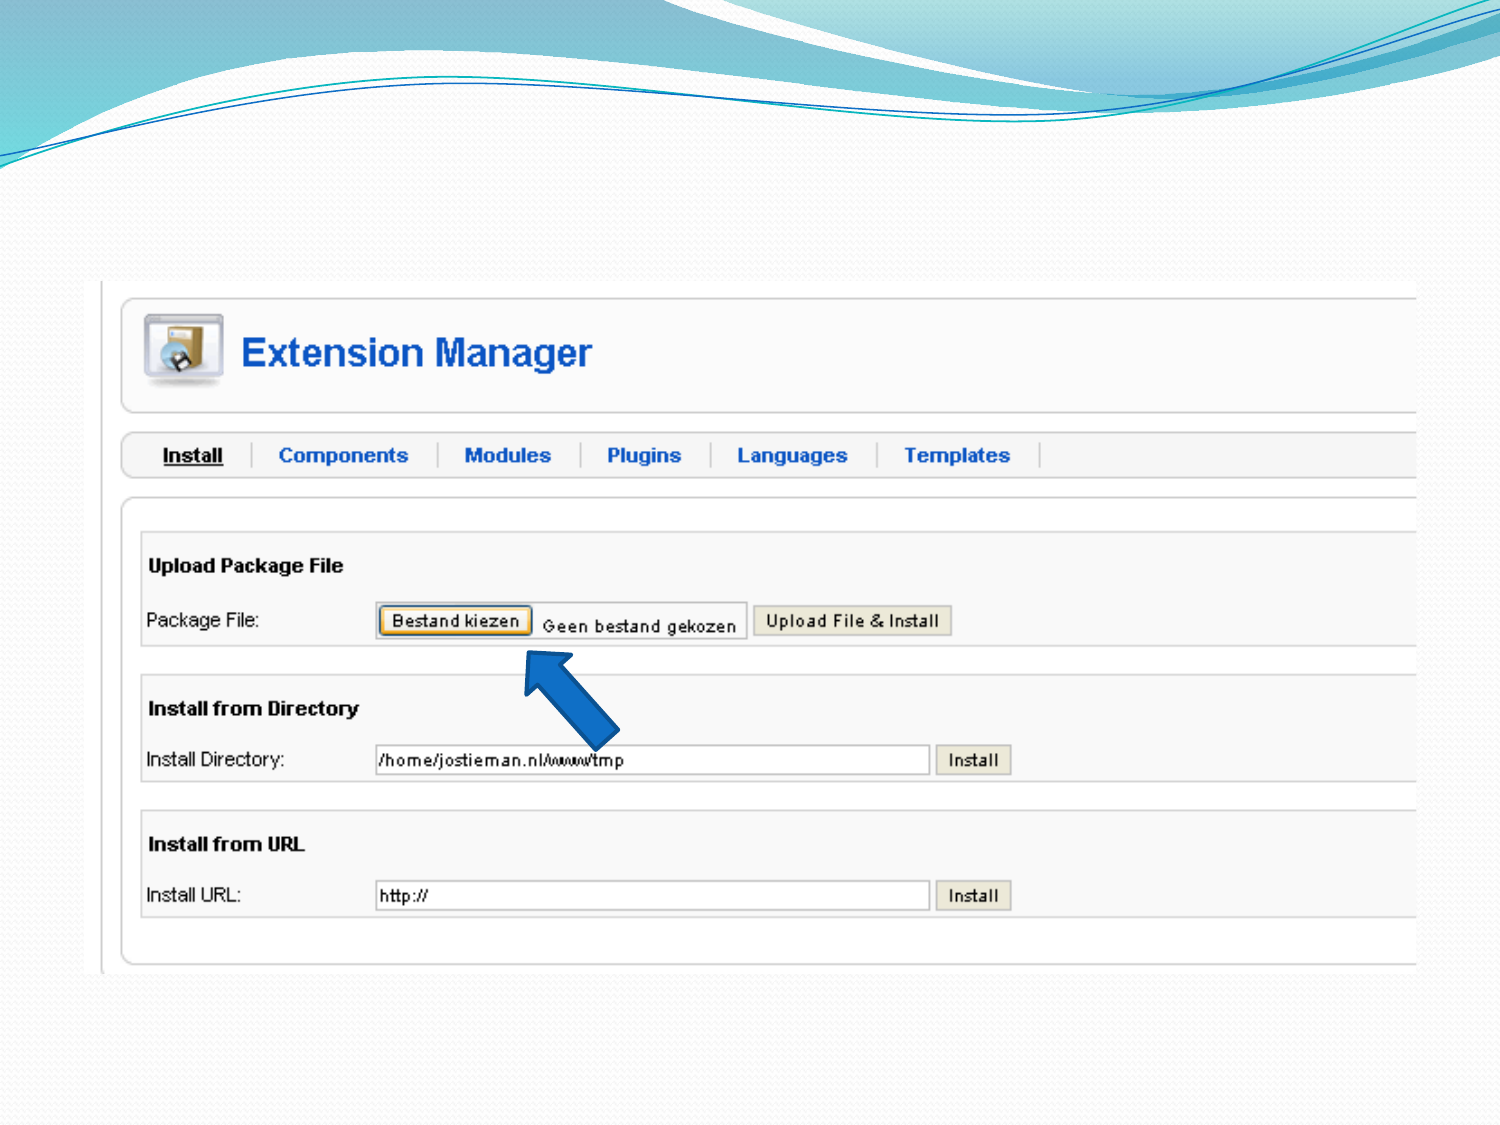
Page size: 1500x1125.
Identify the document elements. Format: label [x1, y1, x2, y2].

text_box [0, 0, 1500, 74]
picture [83, 281, 1417, 974]
